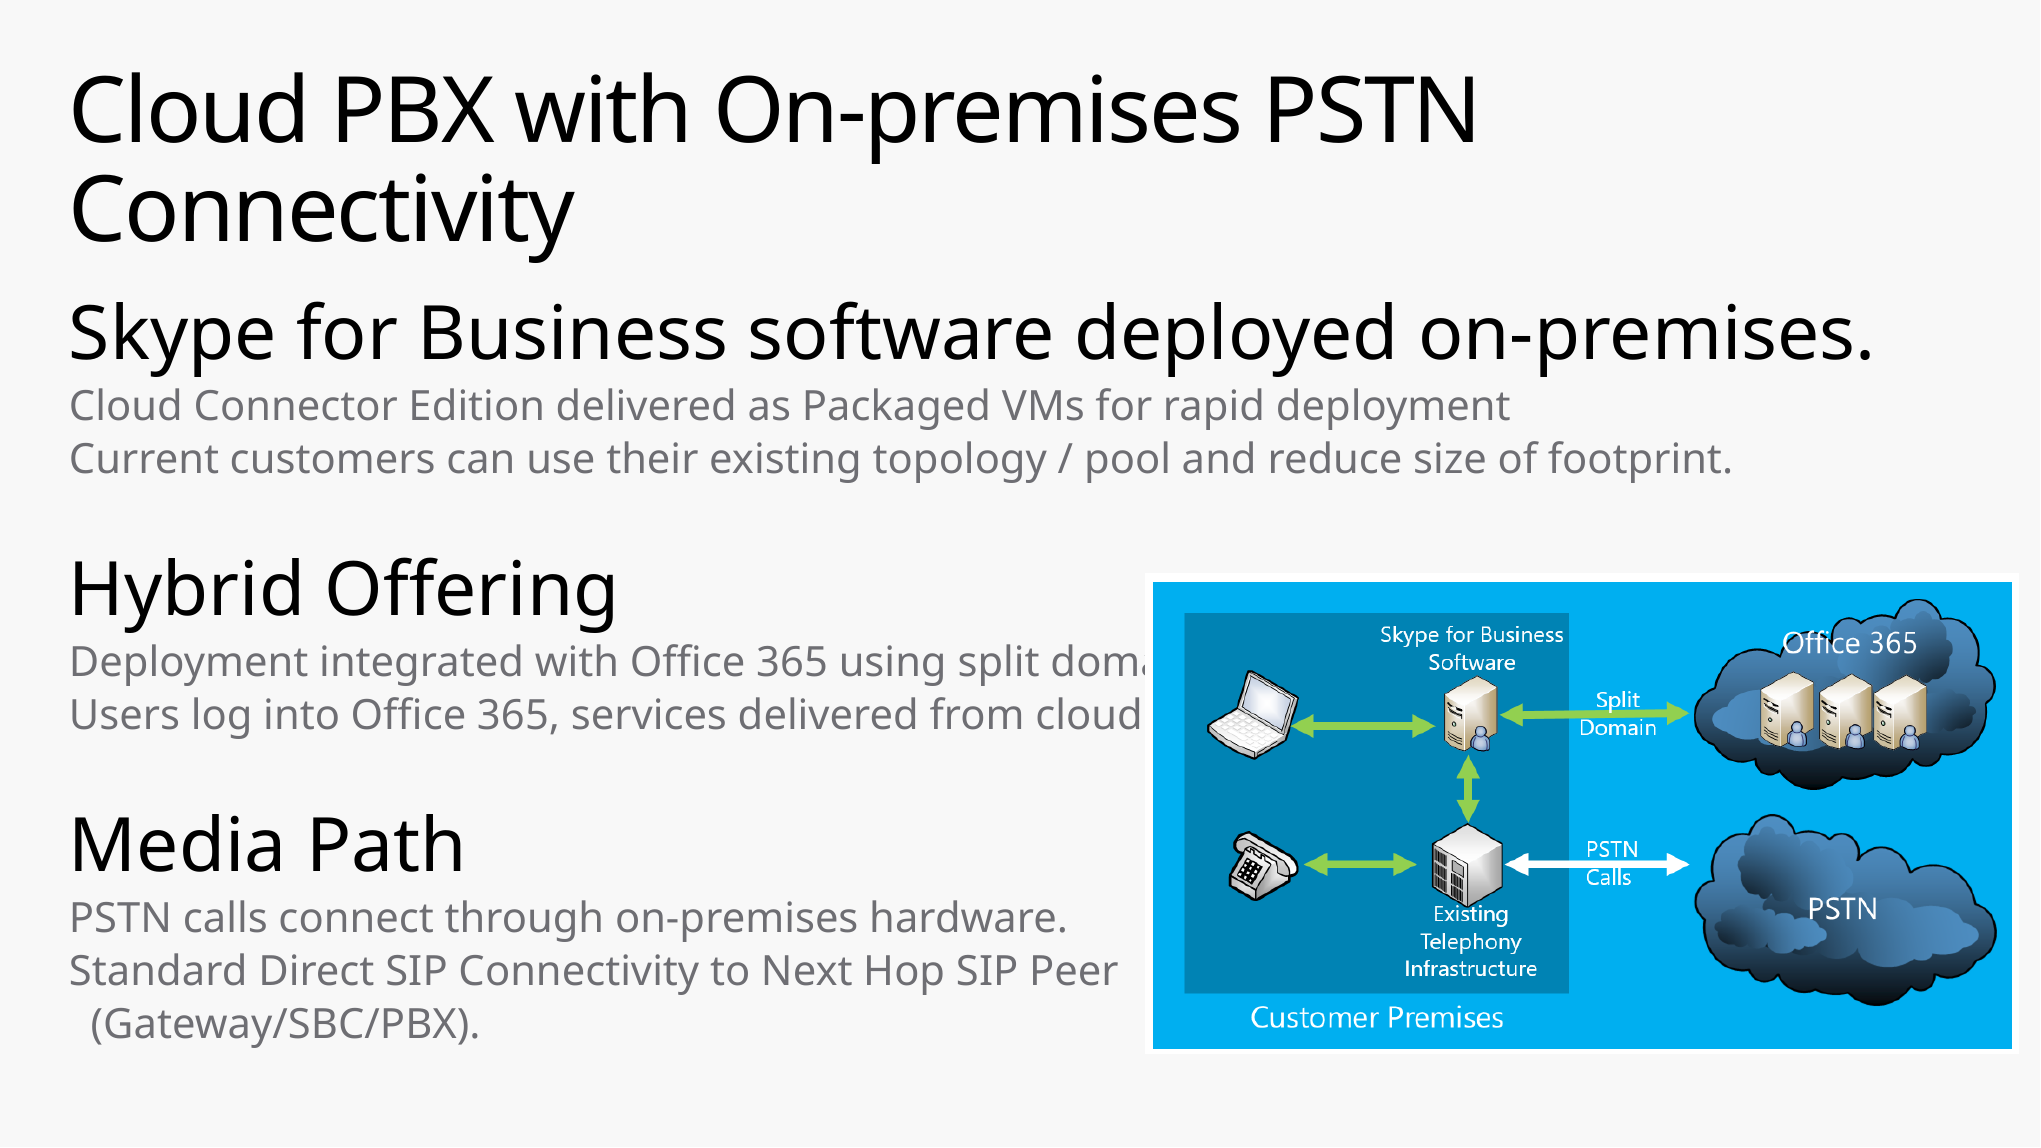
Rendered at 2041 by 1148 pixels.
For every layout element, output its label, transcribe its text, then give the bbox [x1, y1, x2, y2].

list Skype for Business software deployed on-premises. Cloud Connector Edition delivered as Packaged VMs for rapid deployment Current customers can use their existing topology / pool and reduce size of footprint. Hybrid Offering Deployment integrated with Office 365 using split domain. Users log into Office 365, services delivered from cloud. Media Path PSTN calls connect through on-premises hardware. Standard Direct SIP Connectivity to Next Hop SIP Peer (Gateway/SBC/PBX). [45, 279, 1996, 1092]
title Cloud PBX with On-premises PSTN Connectivity [45, 48, 1996, 199]
picture [1144, 573, 2019, 1054]
